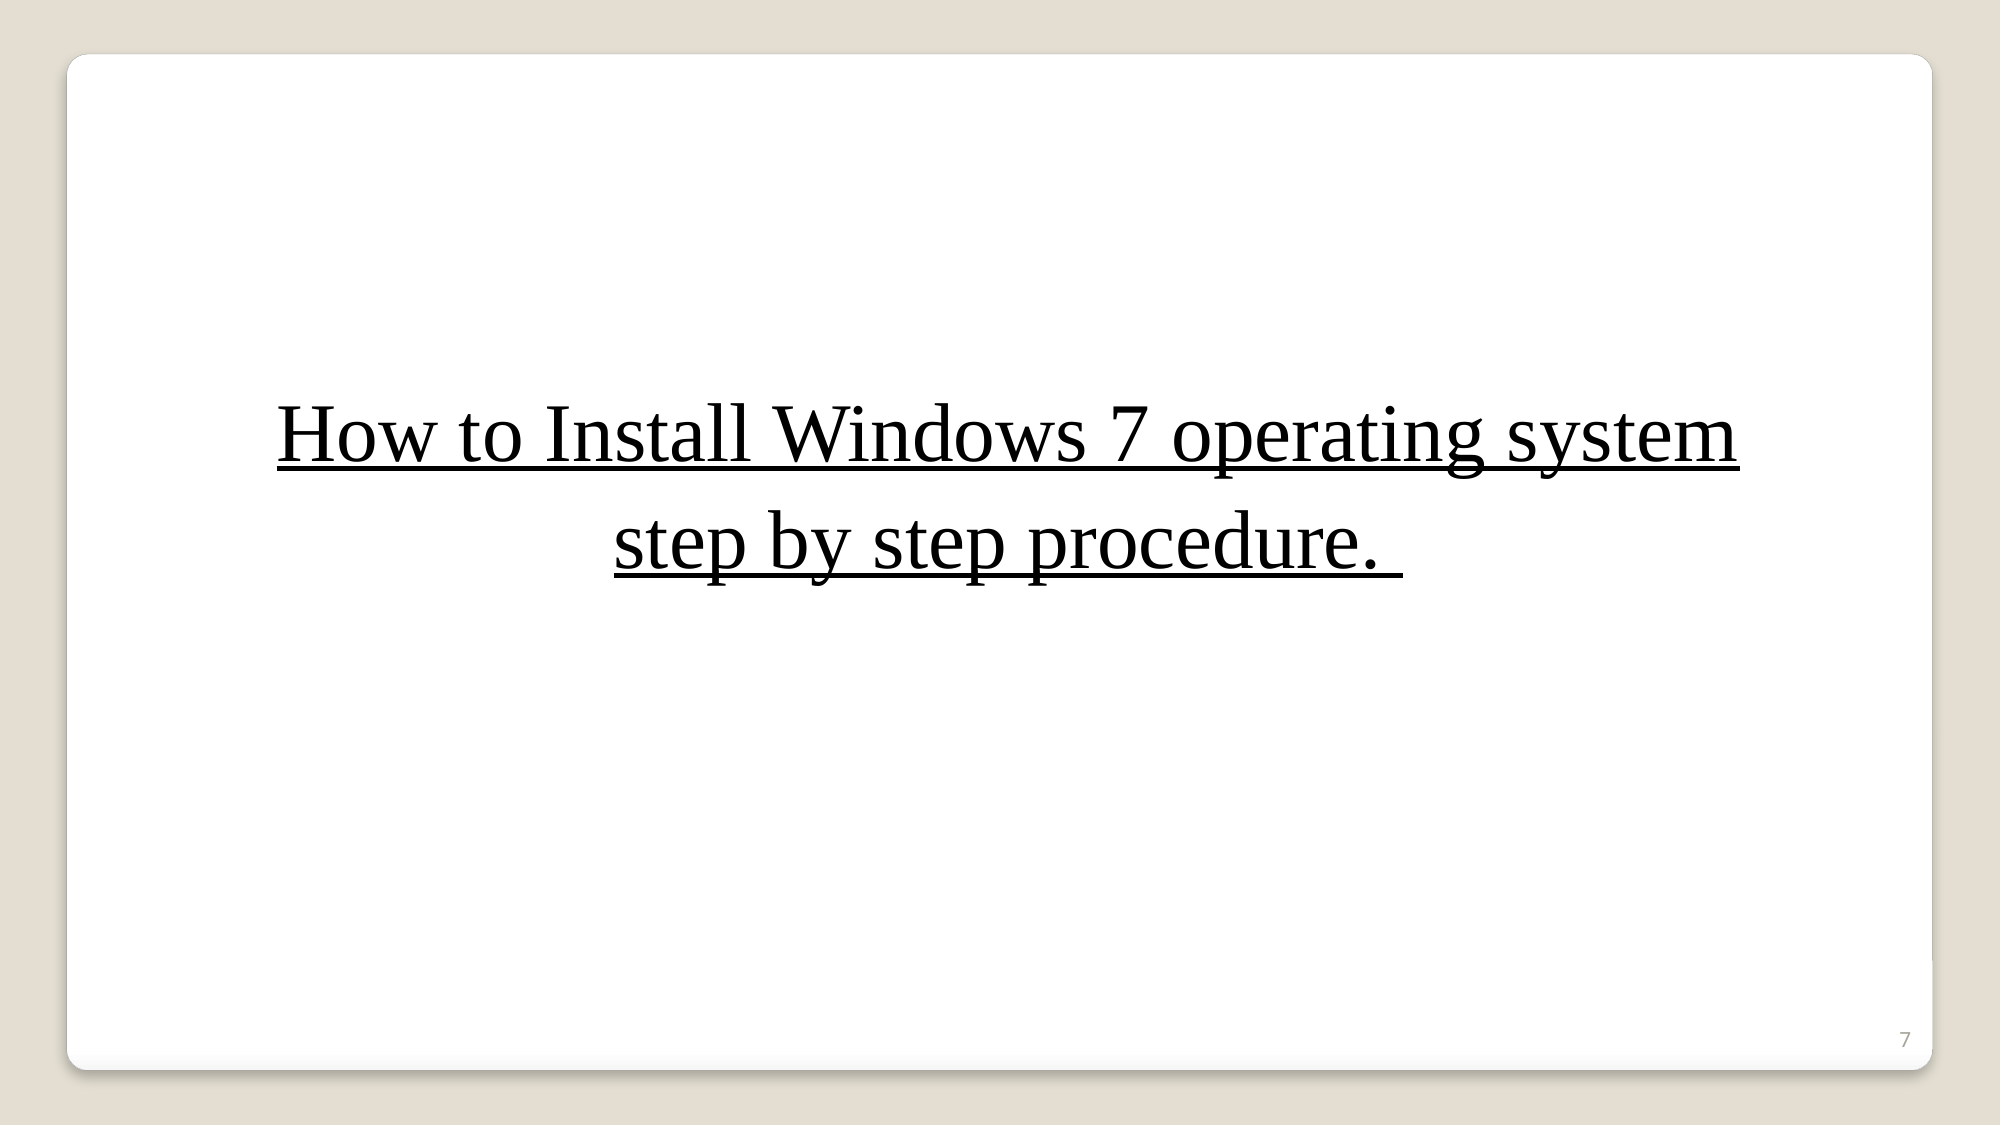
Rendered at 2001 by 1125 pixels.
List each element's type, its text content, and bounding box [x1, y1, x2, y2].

text_box How to Install Windows 7 operating system step by step procedure. [223, 364, 1794, 593]
slide_number 7 [1825, 1002, 1926, 1063]
